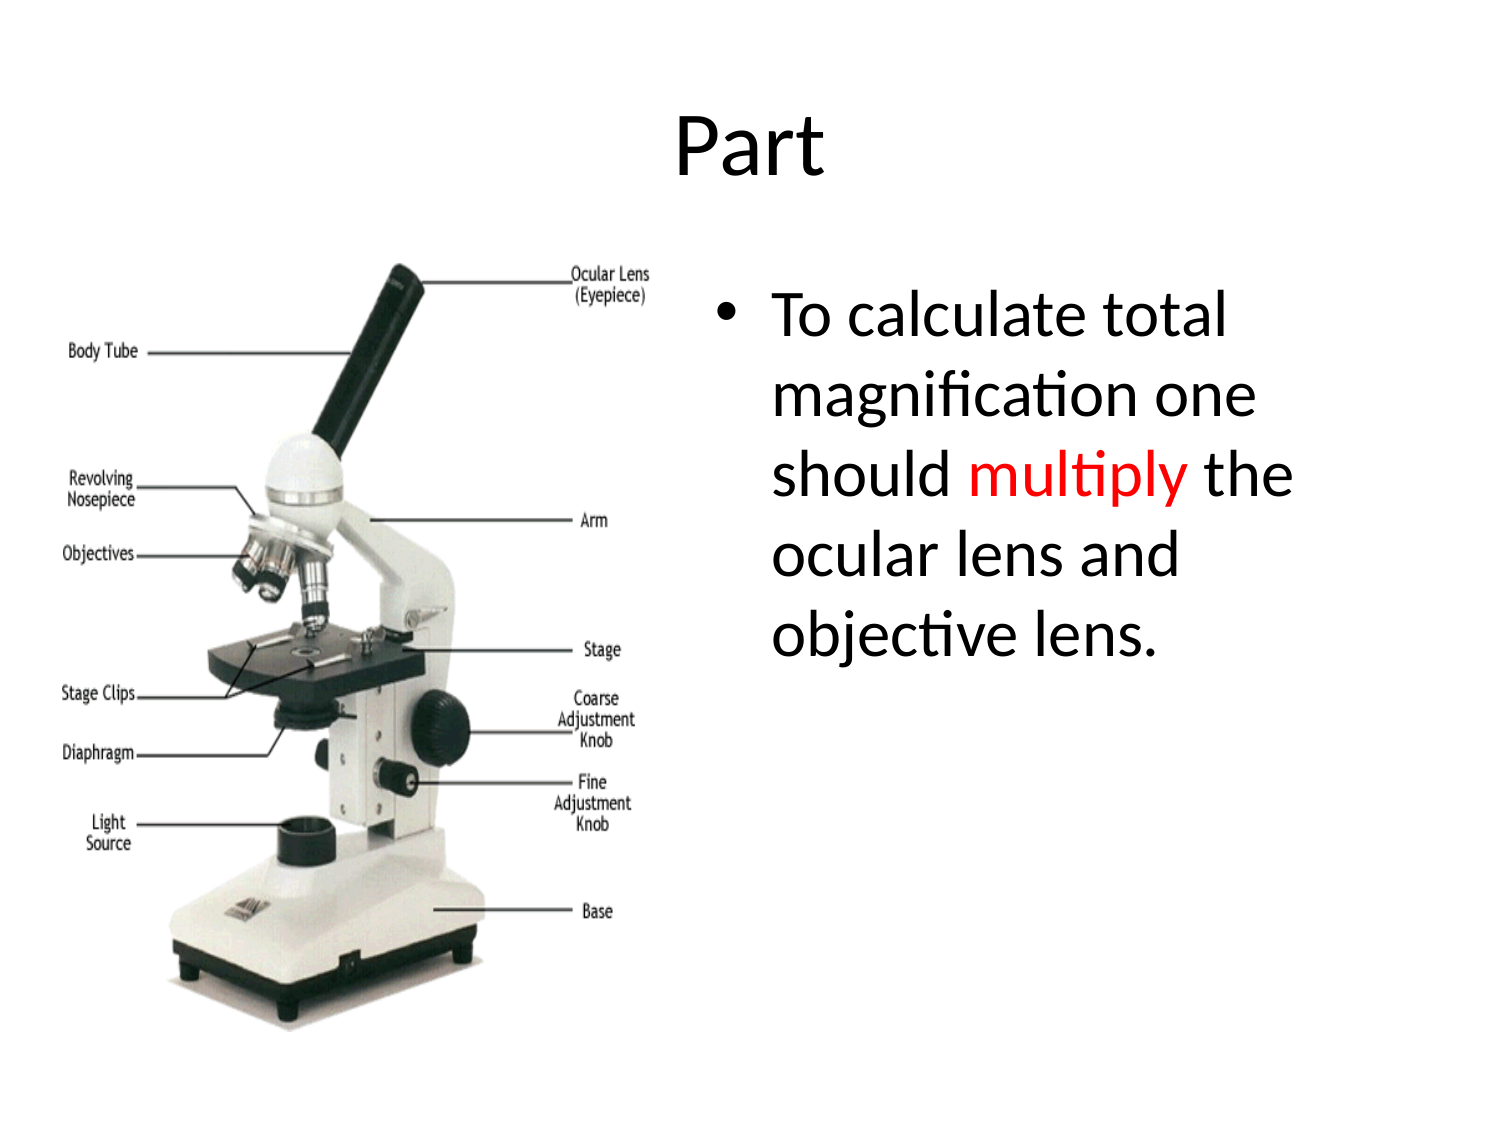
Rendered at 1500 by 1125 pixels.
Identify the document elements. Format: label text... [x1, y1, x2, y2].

title Part [75, 45, 1425, 233]
picture [62, 262, 651, 1032]
list To calculate total magnification one should multiply the ocular lens and objective lens. [699, 262, 1425, 1005]
